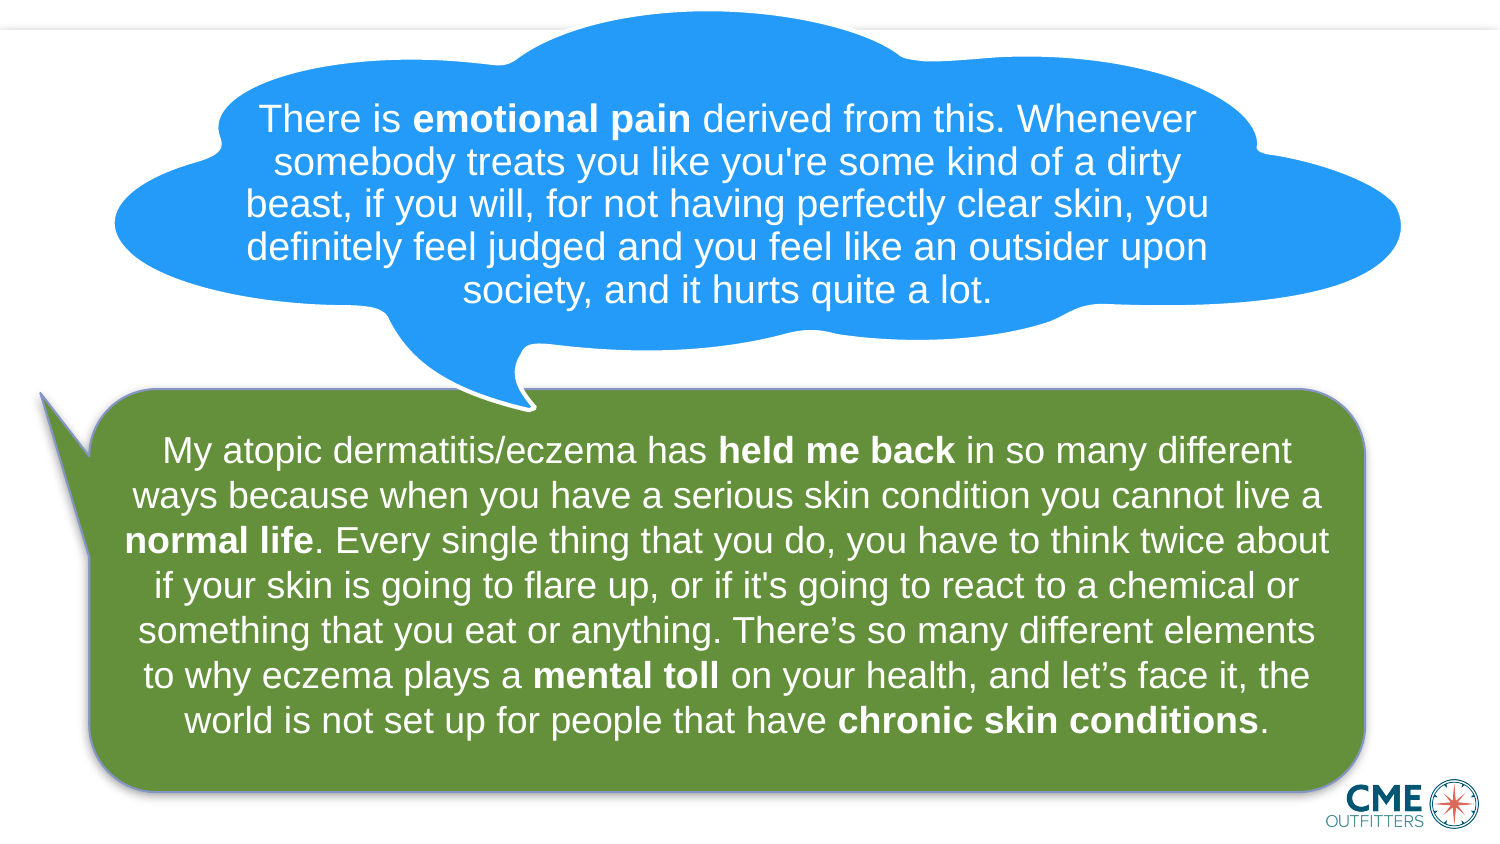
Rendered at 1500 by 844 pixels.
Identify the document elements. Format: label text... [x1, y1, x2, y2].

text_box [387, 320, 1059, 411]
picture [1326, 779, 1446, 829]
text_box [1226, 99, 1404, 306]
text_box [245, 9, 1209, 90]
picture [1432, 779, 1479, 829]
text_box There is emotional pain derived from this. Whenever somebody treats you like you're some kind of a dirty beast, if you will, for not having perfectly clear skin, you definitely feel judged and you feel like an outsider upon society, and it hurts quite a lot. [230, 90, 1226, 320]
picture [1462, 812, 1479, 829]
text_box [112, 100, 230, 296]
text_box My atopic dermatitis/eczema has held me back in so many different ways because when you have a serious skin condition you cannot live a normal life. Every single thing that you do, you have to think twice about if your skin is going to flare up, or if it's going to react to a chemical or something that you eat or anything. There’s so many different elements to why eczema plays a mental toll on your health, and let’s face it, the world is not set up for people that have chronic skin conditions. [107, 420, 1348, 747]
text_box [39, 388, 1367, 794]
